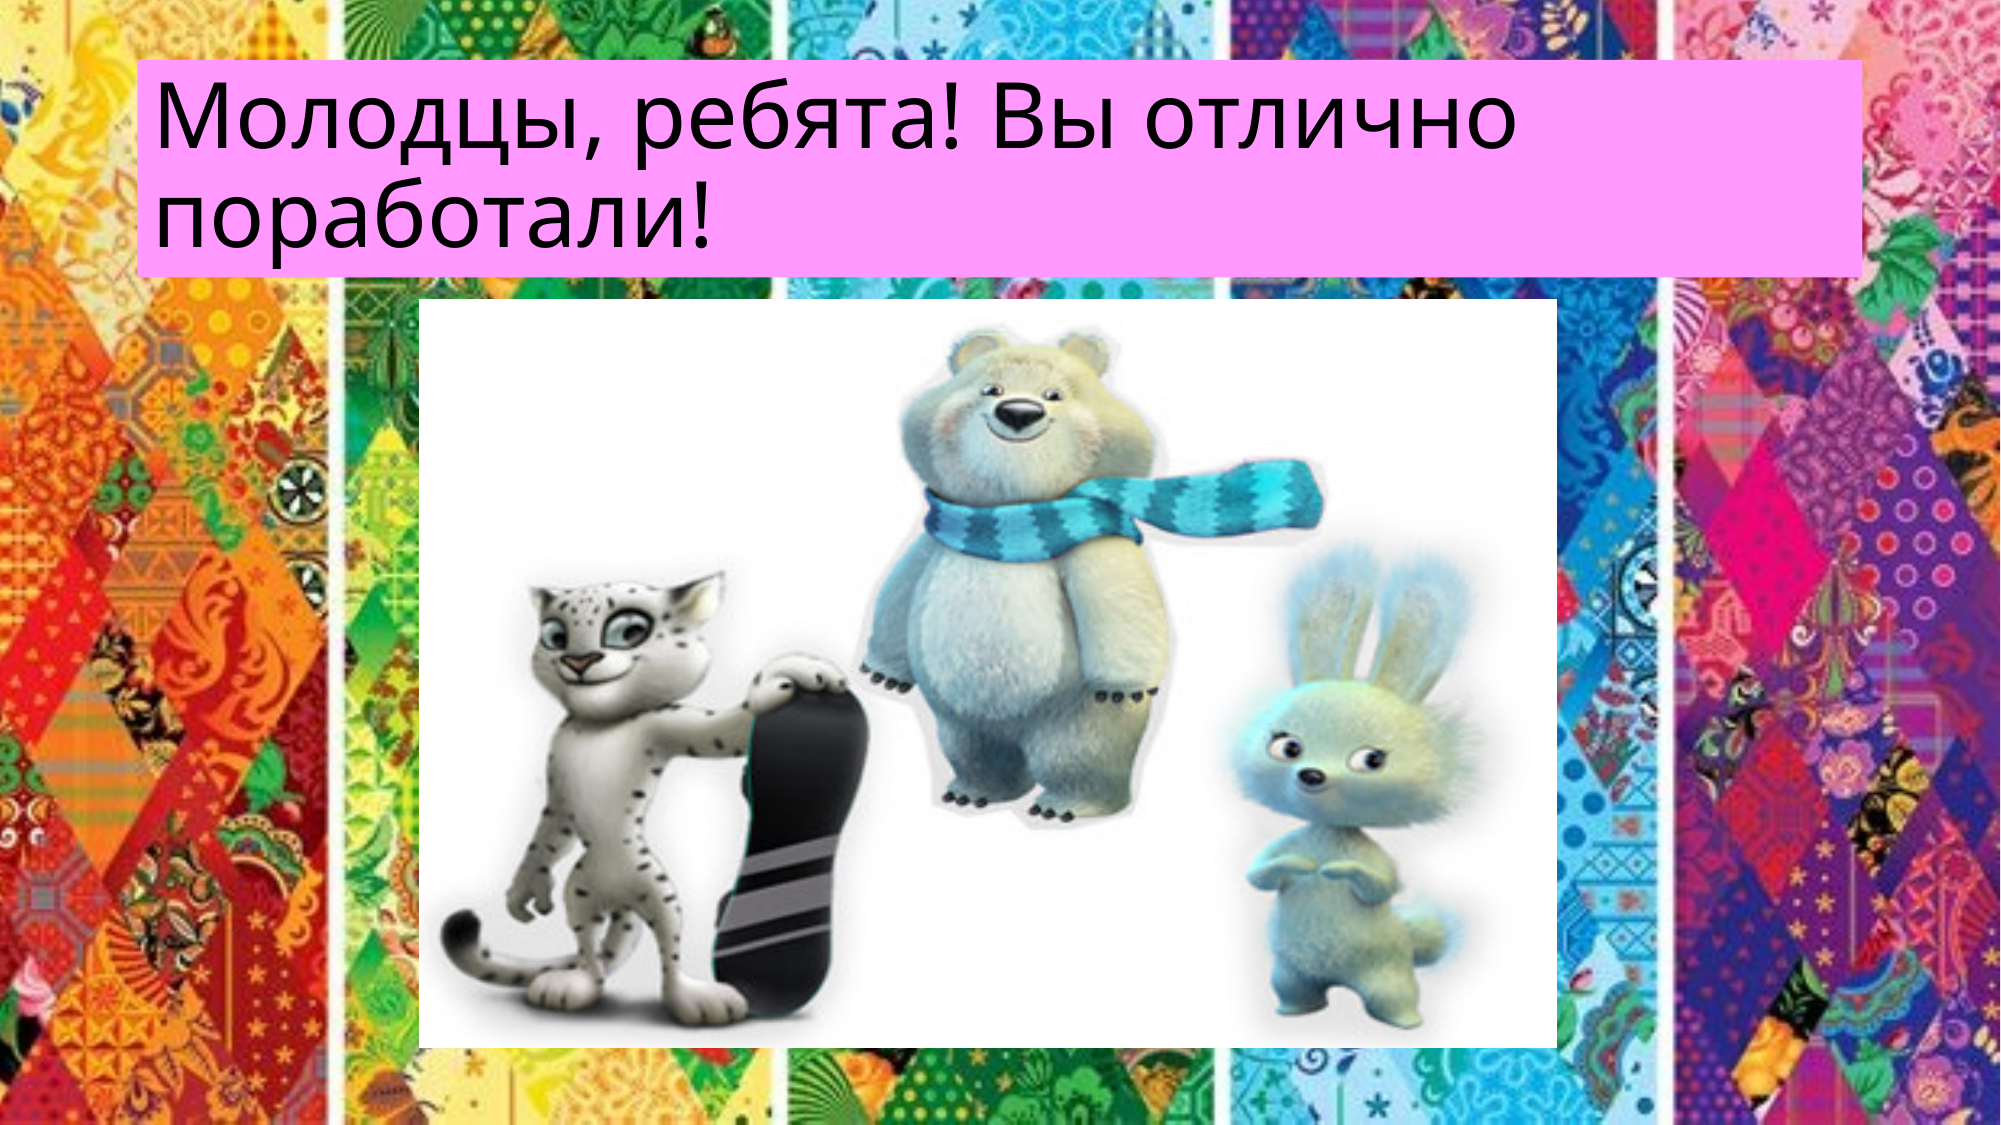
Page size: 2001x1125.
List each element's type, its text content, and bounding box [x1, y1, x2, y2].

picture [0, 0, 2001, 1125]
title Молодцы, ребята! Вы отлично поработали! [137, 59, 1863, 278]
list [419, 299, 1557, 1048]
